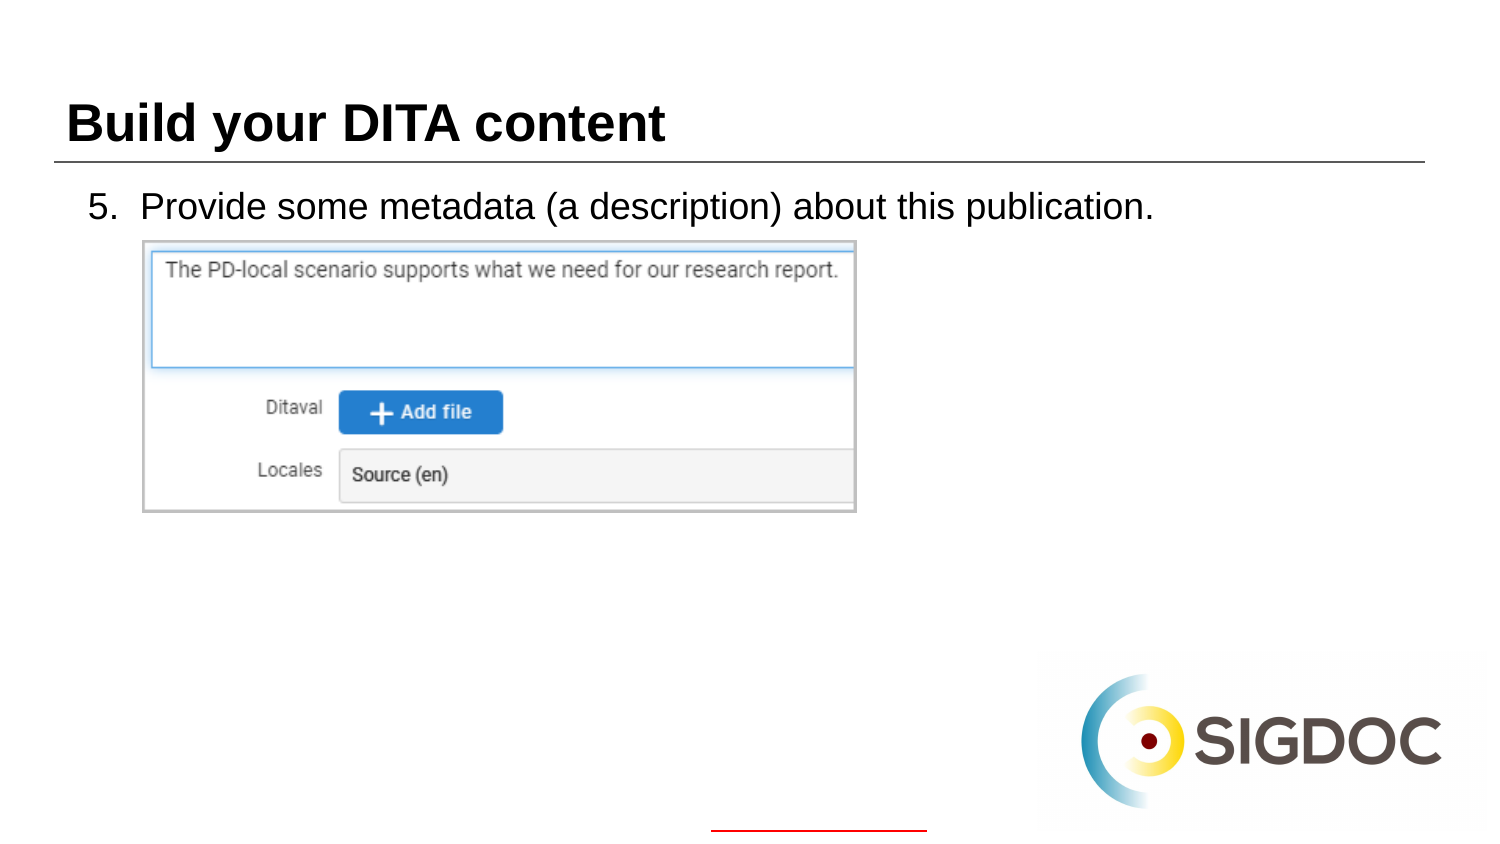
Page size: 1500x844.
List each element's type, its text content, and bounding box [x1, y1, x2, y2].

picture [142, 240, 857, 513]
picture [1037, 651, 1487, 832]
list Provide some metadata (a description) about this publication. [49, 166, 1429, 540]
title Build your DITA content [51, 72, 1449, 167]
